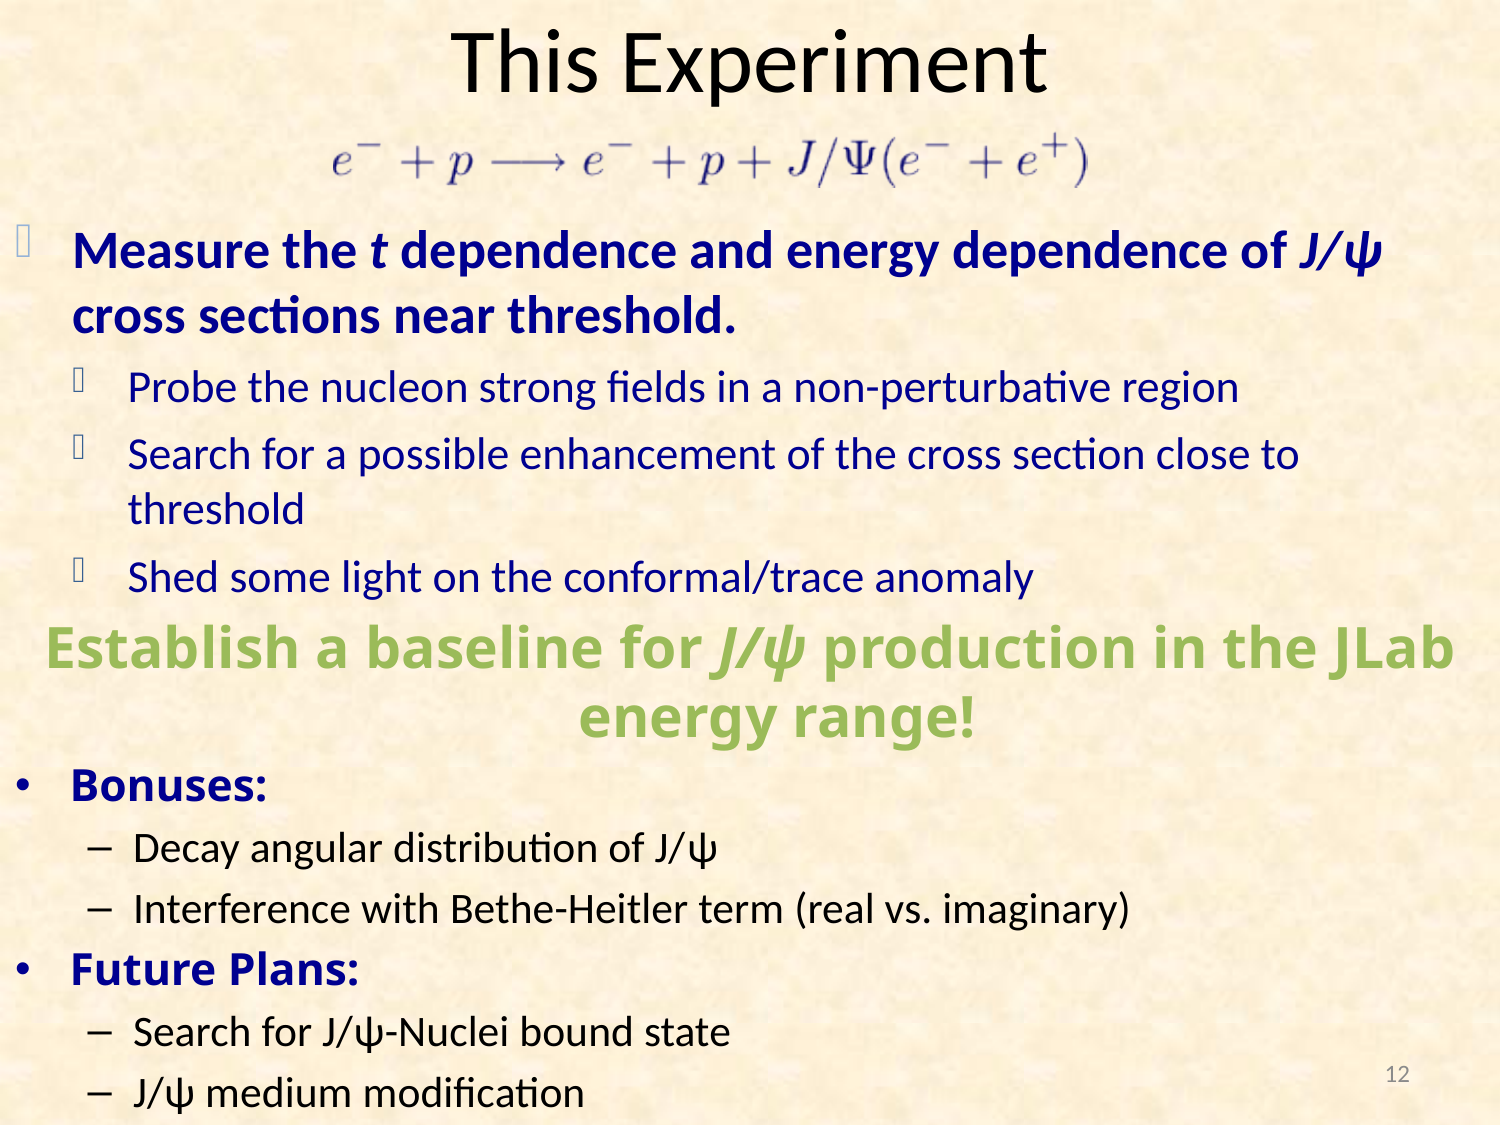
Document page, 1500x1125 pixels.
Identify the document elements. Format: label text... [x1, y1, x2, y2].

list Establish a baseline for J/ψ production in the JLab energy range! Bonuses: Decay angular distribution of J/ψ Interference with Bethe-Heitler term (real vs. imaginary) Future Plans: Search for J/ψ-Nuclei bound state J/ψ medium modification [0, 603, 1500, 1125]
title This Experiment [75, 0, 1425, 150]
text_box Measure the t dependence and energy dependence of J/ψ cross sections near threshold. Probe the nucleon strong fields in a non-perturbative region Search for a possible enhancement of the cross section close to threshold Shed some light on the conformal/trace anomaly [0, 206, 1500, 603]
picture [0, 0, 1500, 206]
